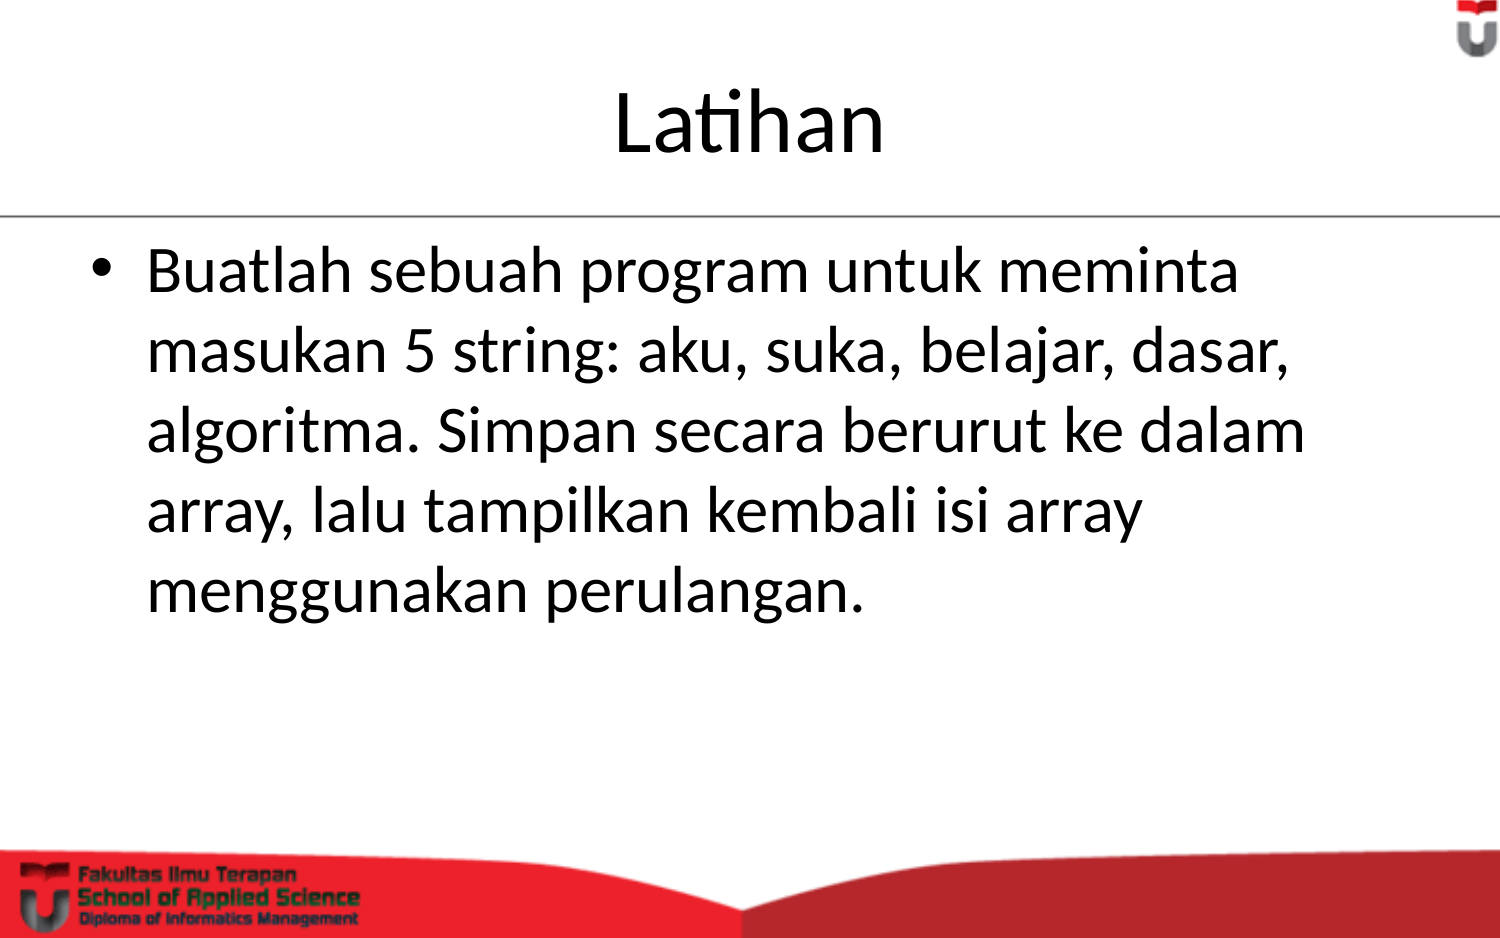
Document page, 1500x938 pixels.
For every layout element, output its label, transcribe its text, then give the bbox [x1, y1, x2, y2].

title Latihan [75, 37, 1425, 194]
list Buatlah sebuah program untuk meminta masukan 5 string: aku, suka, belajar, dasar, algoritma. Simpan secara berurut ke dalam array, lalu tampilkan kembali isi array menggunakan perulangan. [75, 218, 1425, 838]
picture [0, 0, 1500, 938]
